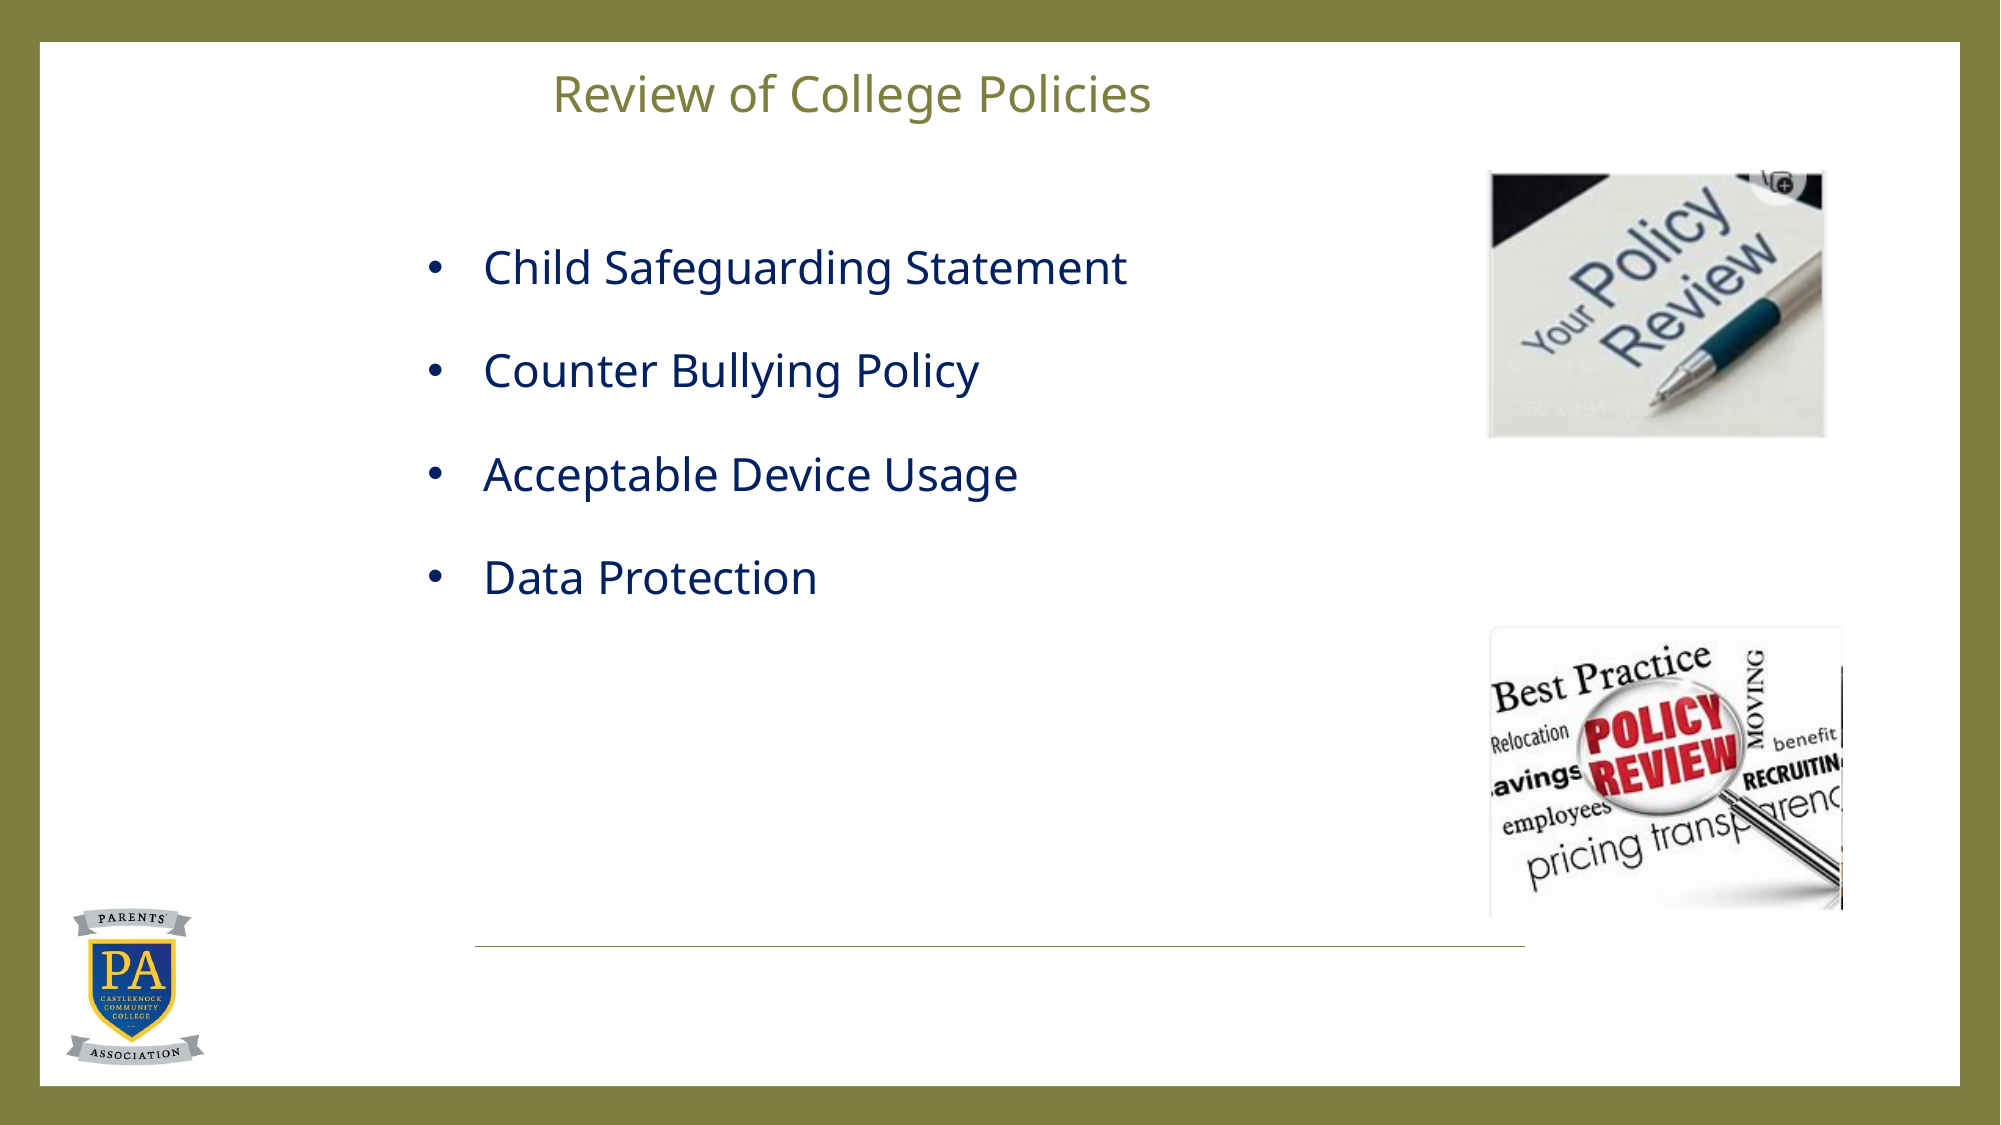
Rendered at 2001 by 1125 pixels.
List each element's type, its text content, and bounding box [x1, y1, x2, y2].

picture [65, 904, 210, 1071]
text_box [0, 0, 2000, 1125]
slide_number 7 [1412, 1042, 1863, 1103]
picture [1486, 170, 1828, 438]
text_box [39, 41, 1961, 1087]
text_box Review of College Policies [360, 54, 1345, 131]
picture [1487, 609, 1843, 918]
text_box Child Safeguarding Statement Counter Bullying Policy Acceptable Device Usage Data Protection [412, 203, 1588, 611]
